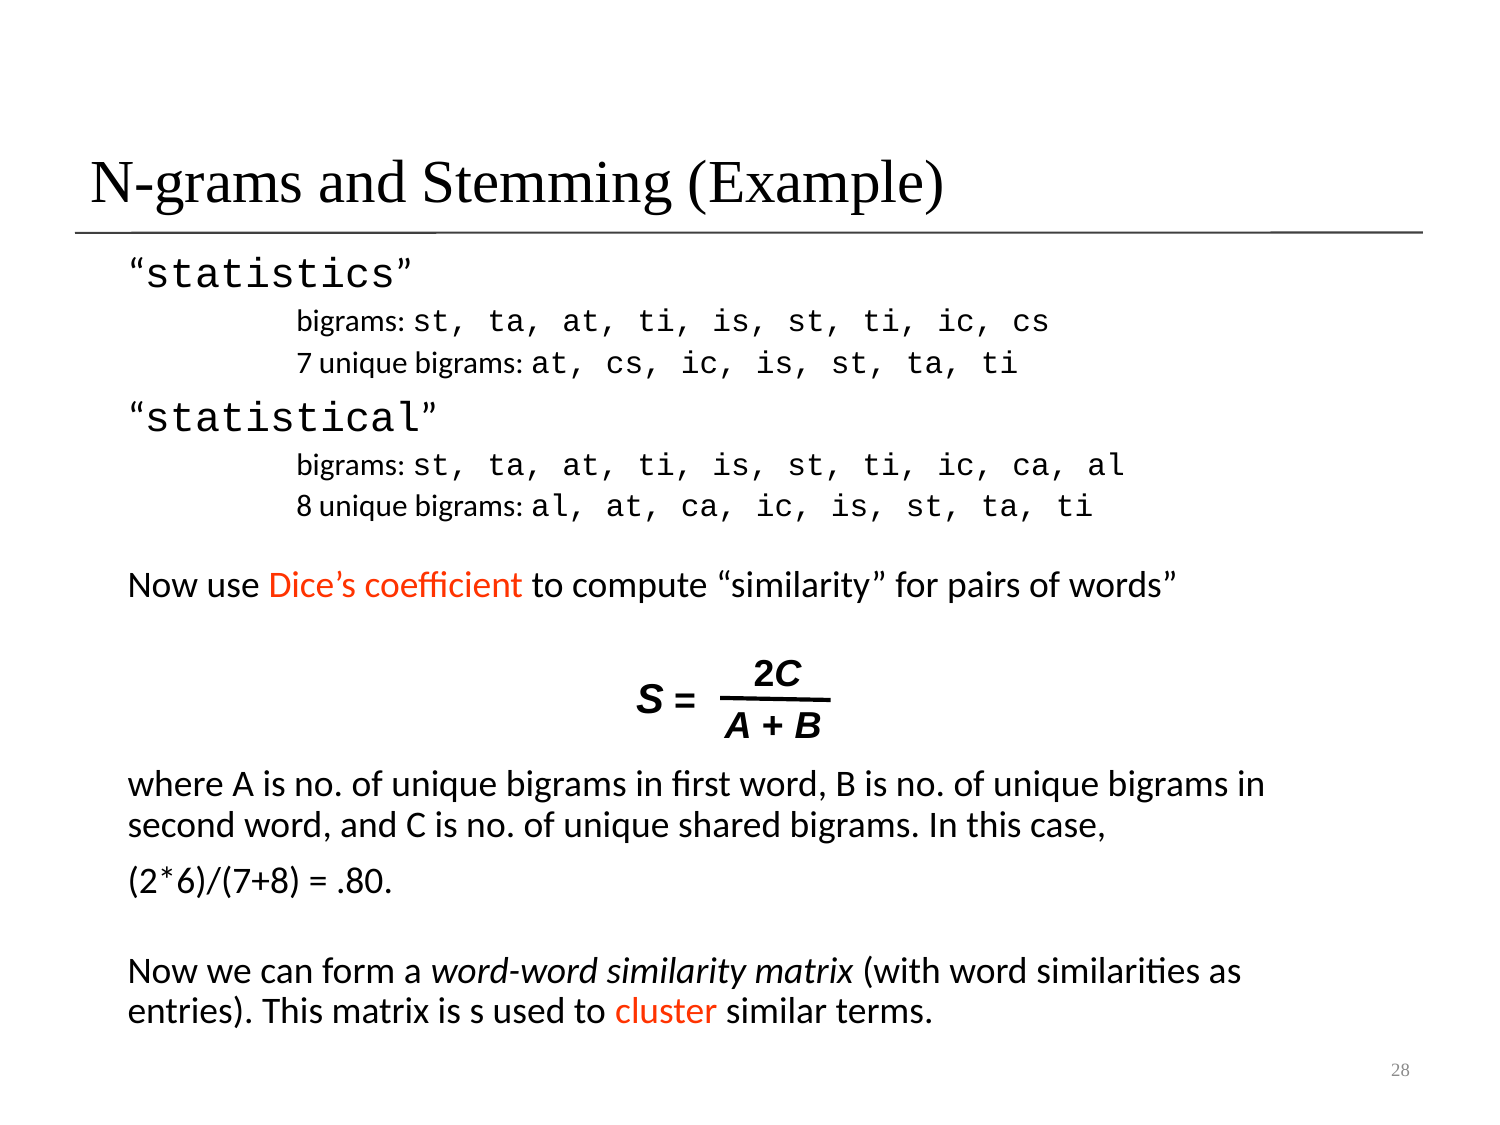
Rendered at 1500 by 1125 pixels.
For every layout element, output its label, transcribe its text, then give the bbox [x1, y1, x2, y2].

title N-grams and Stemming (Example) [75, 142, 1351, 224]
slide_number 28 [1388, 1050, 1425, 1088]
list “statistics” bigrams: st, ta, at, ti, is, st, ti, ic, cs 7 unique bigrams: at, cs, ic, is, st, ta, ti “statistical” bigrams: st, ta, at, ti, is, st, ti, ic, ca, al 8 unique bigrams: al, at, ca, ic, is, st, ta, ti Now use Dice’s coefficient to compute “similarity” for pairs of words” where A is no. of unique bigrams in first word, B is no. of unique bigrams in second word, and C is no. of unique shared bigrams. In this case, (2*6)/(7+8) = .80. Now we can form a word-word similarity matrix (with word similarities as entries). This matrix is s used to cluster similar terms. [112, 244, 1388, 1112]
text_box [624, 641, 834, 754]
